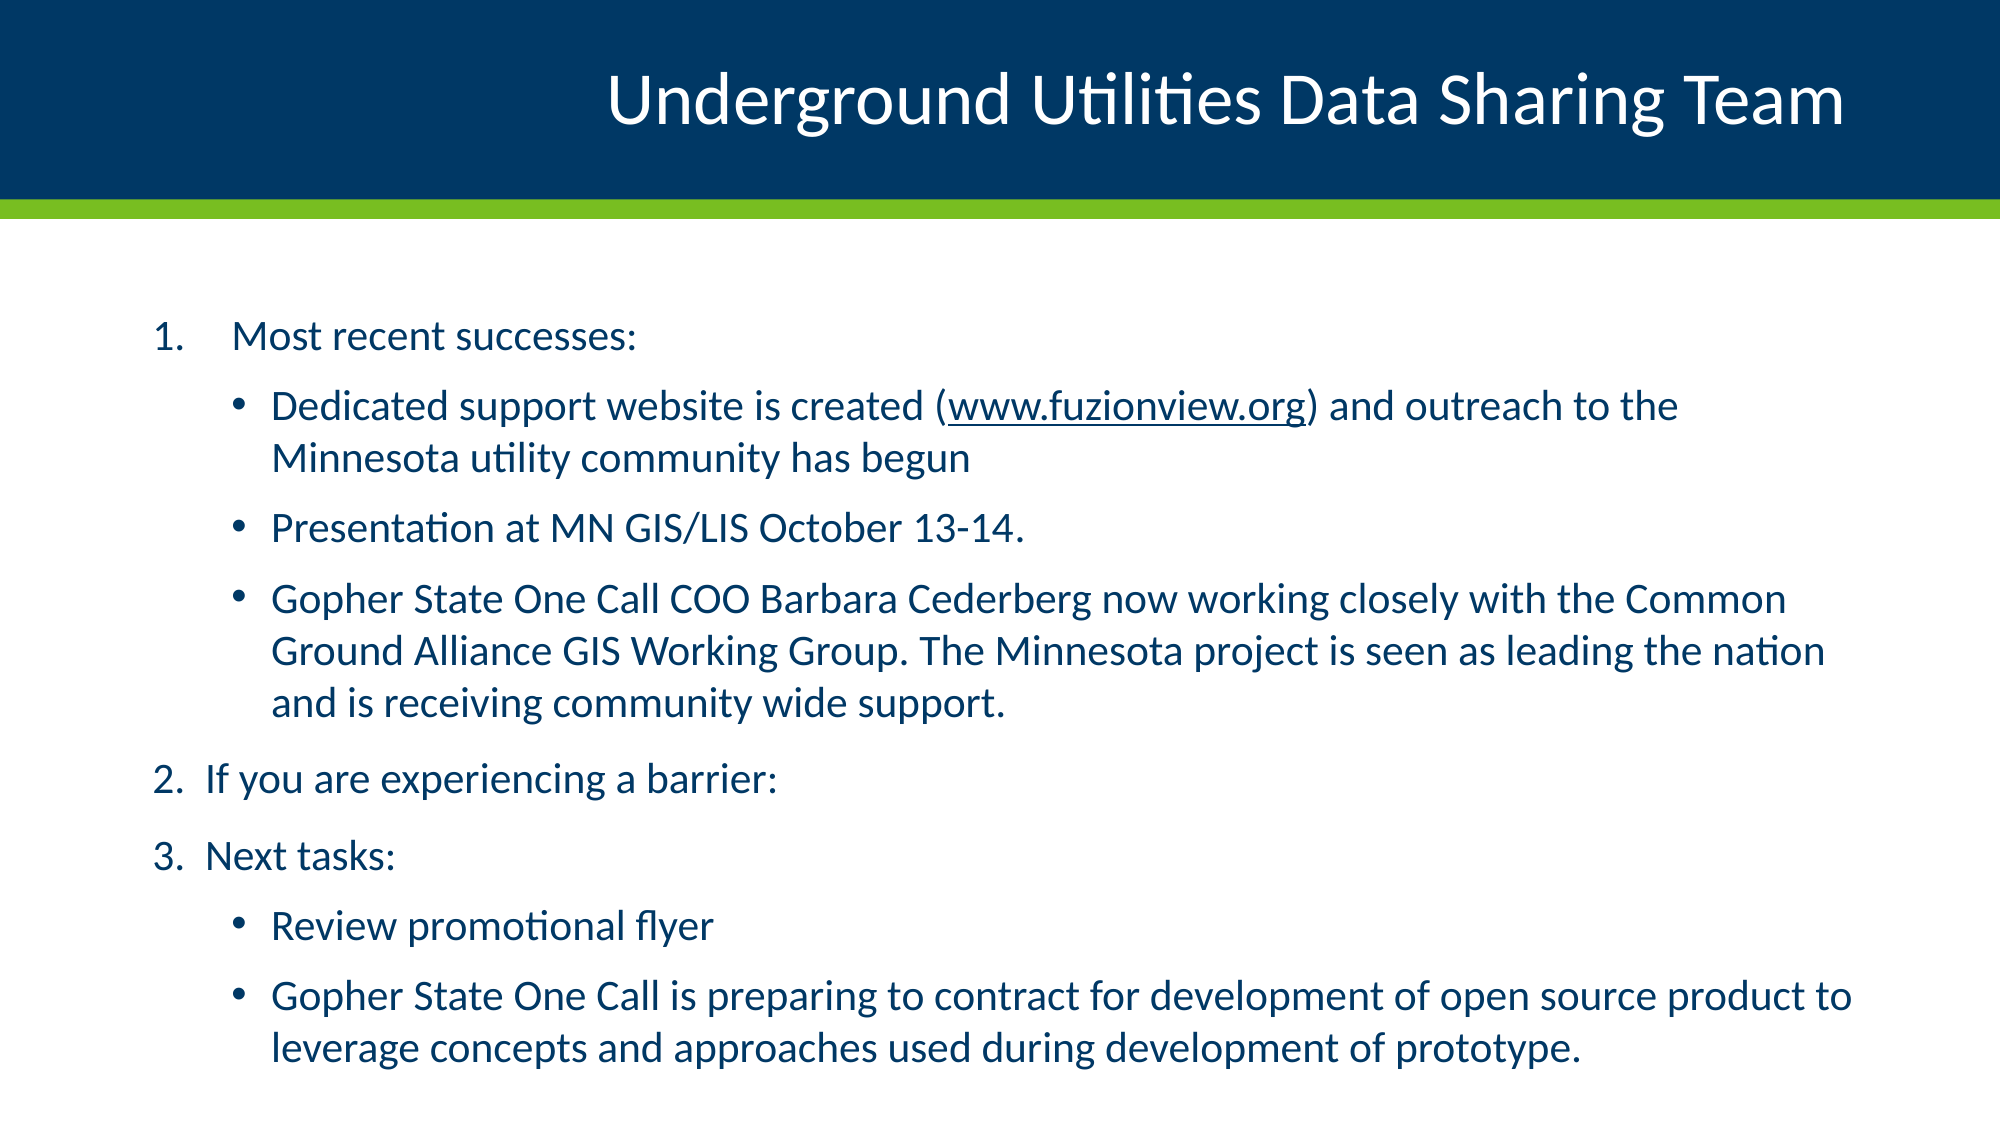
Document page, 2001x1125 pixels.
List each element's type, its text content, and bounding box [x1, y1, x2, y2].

list Most recent successes: Dedicated support website is created (www.fuzionview.org) and outreach to the Minnesota utility community has begun Presentation at MN GIS/LIS October 13-14. Gopher State One Call COO Barbara Cederberg now working closely with the Common Ground Alliance GIS Working Group. The Minnesota project is seen as leading the nation and is receiving community wide support. 2. If you are experiencing a barrier: 3. Next tasks: Review promotional flyer Gopher State One Call is preparing to contract for development of open source product to leverage concepts and approaches used during development of prototype. [137, 299, 1883, 1082]
title Underground Utilities Data Sharing Team [52, 24, 1863, 175]
